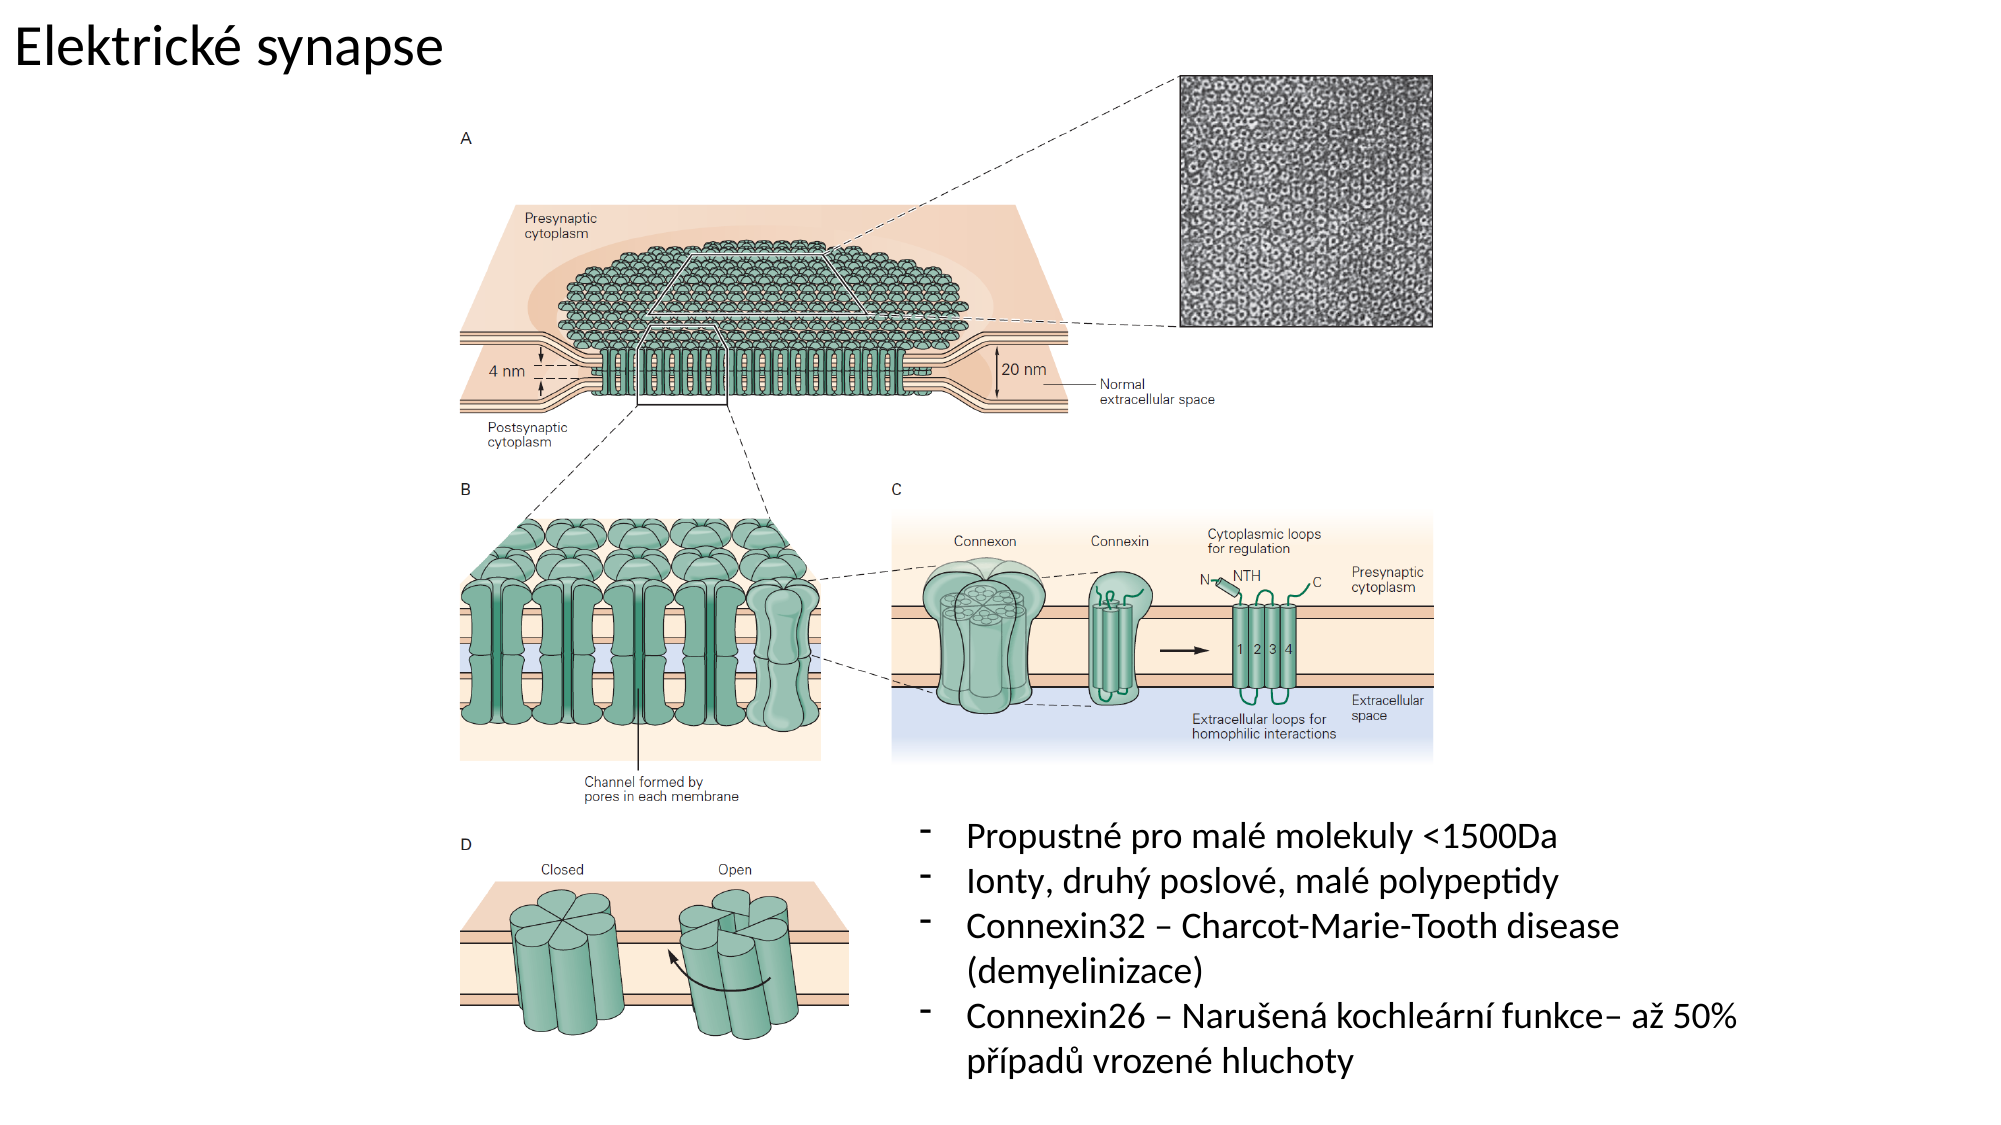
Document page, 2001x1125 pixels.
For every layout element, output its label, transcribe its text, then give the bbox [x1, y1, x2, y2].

text_box Elektrické synapse [0, 0, 1320, 85]
text_box Propustné pro malé molekuly <1500Da Ionty, druhý poslové, malé polypeptidy Connexin32 – Charcot-Marie-Tooth disease (demyelinizace) Connexin26 – Narušená kochleární funkce– až 50% případů vrozené hluchoty [904, 803, 1805, 1125]
picture [429, 31, 1474, 1049]
